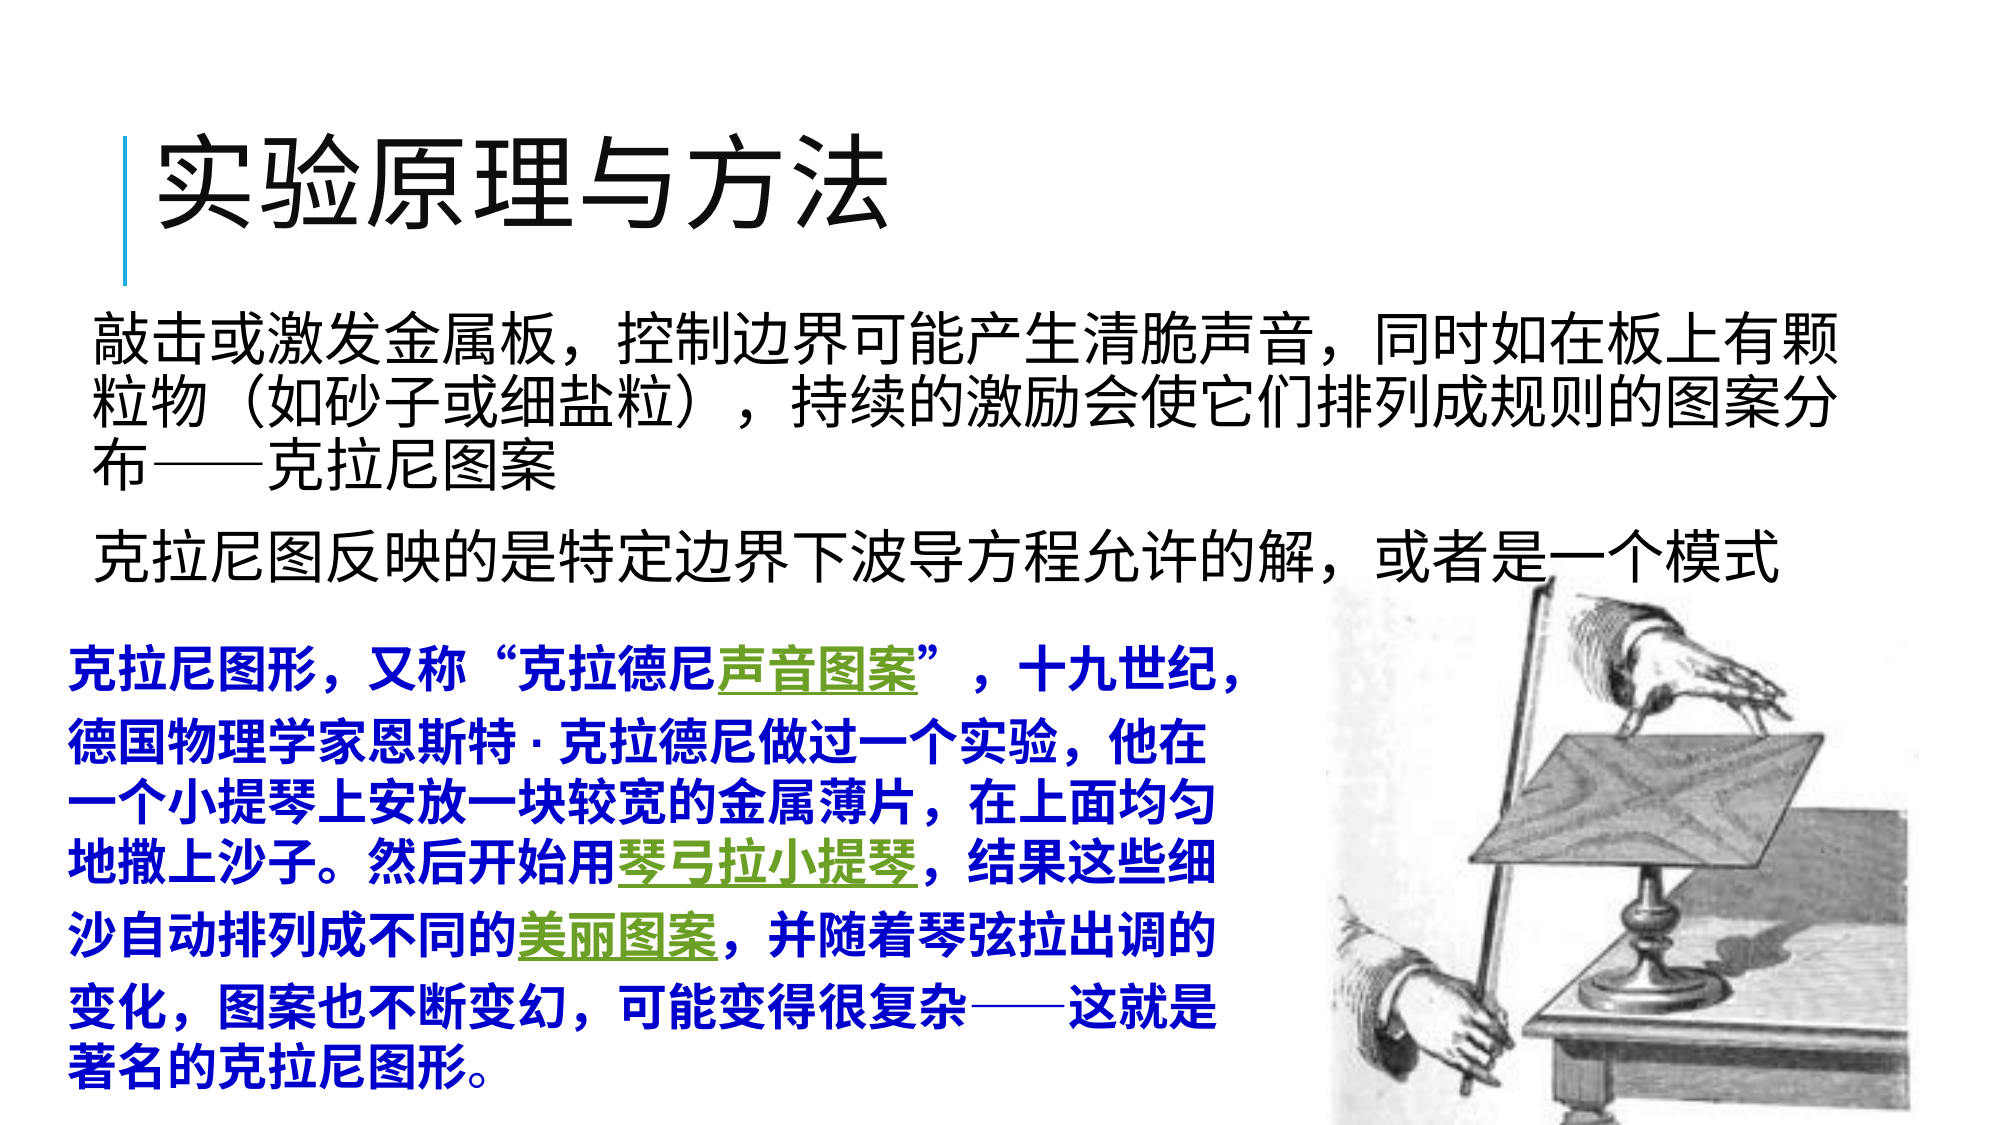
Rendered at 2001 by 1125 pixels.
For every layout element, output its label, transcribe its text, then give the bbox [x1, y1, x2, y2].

text_box 克拉尼图形，又称“克拉德尼声音图案”，十九世纪，德国物理学家恩斯特·克拉德尼做过一个实验，他在一个小提琴上安放一块较宽的金属薄片，在上面均匀地撒上沙子。然后开始用琴弓拉小提琴，结果这些细沙自动排列成不同的美丽图案，并随着琴弦拉出调的变化，图案也不断变幻，可能变得很复杂——这就是著名的克拉尼图形。 [52, 630, 1237, 1103]
title 实验原理与方法 [137, 83, 1863, 301]
picture [1326, 555, 1919, 1125]
